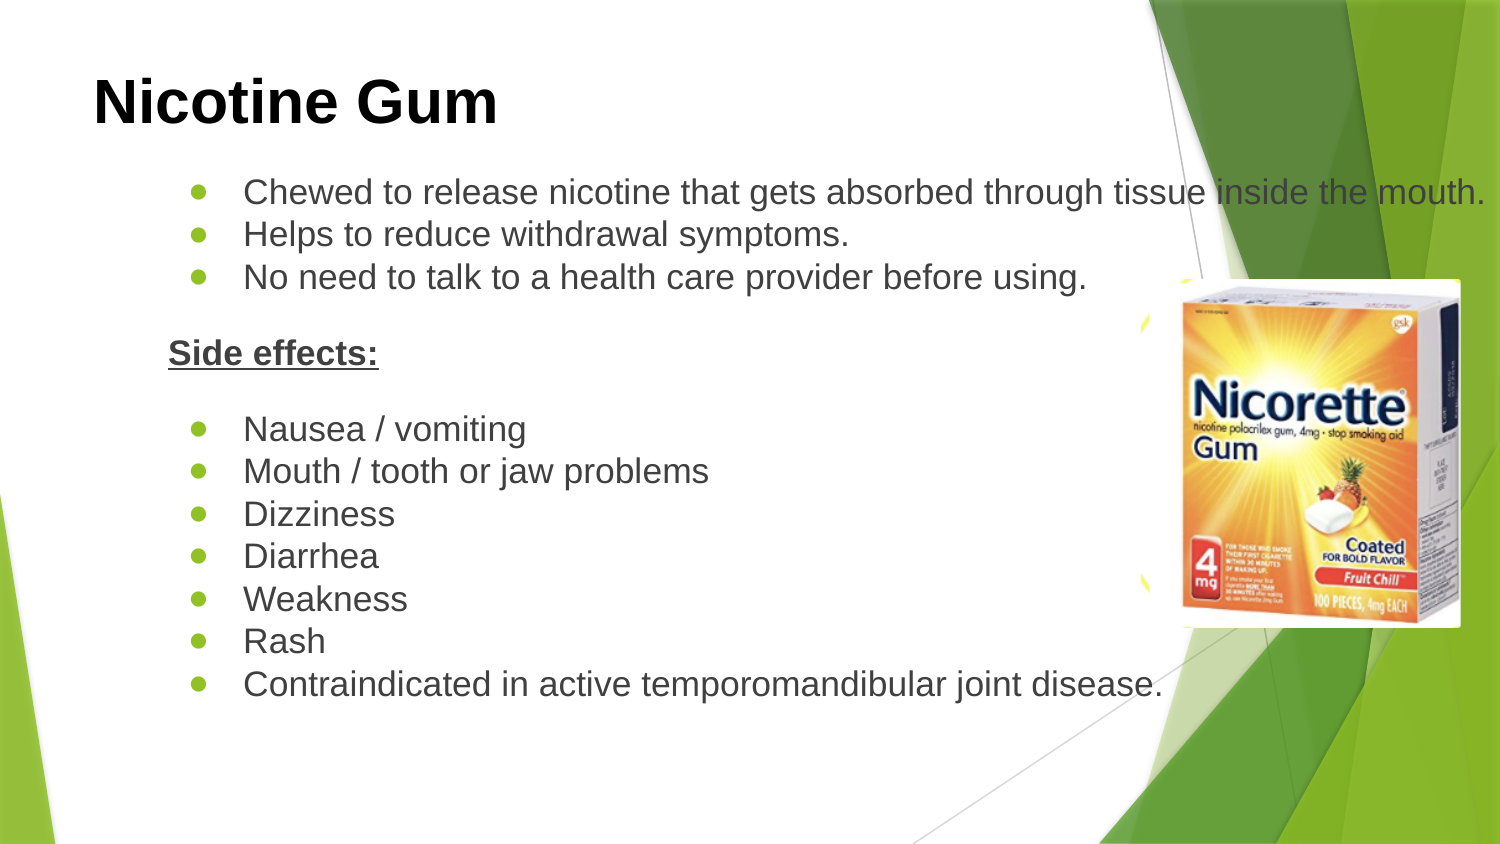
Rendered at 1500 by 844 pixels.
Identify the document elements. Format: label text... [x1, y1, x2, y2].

list Nicotine Gum Chewed to release nicotine that gets absorbed through tissue inside the mouth. Helps to reduce withdrawal symptoms. No need to talk to a health care provider before using. Side effects: Nausea / vomiting Mouth / tooth or jaw problems Dizziness Diarrhea Weakness Rash Contraindicated in active temporomandibular joint disease. [78, 45, 1500, 844]
picture [1140, 278, 1462, 629]
